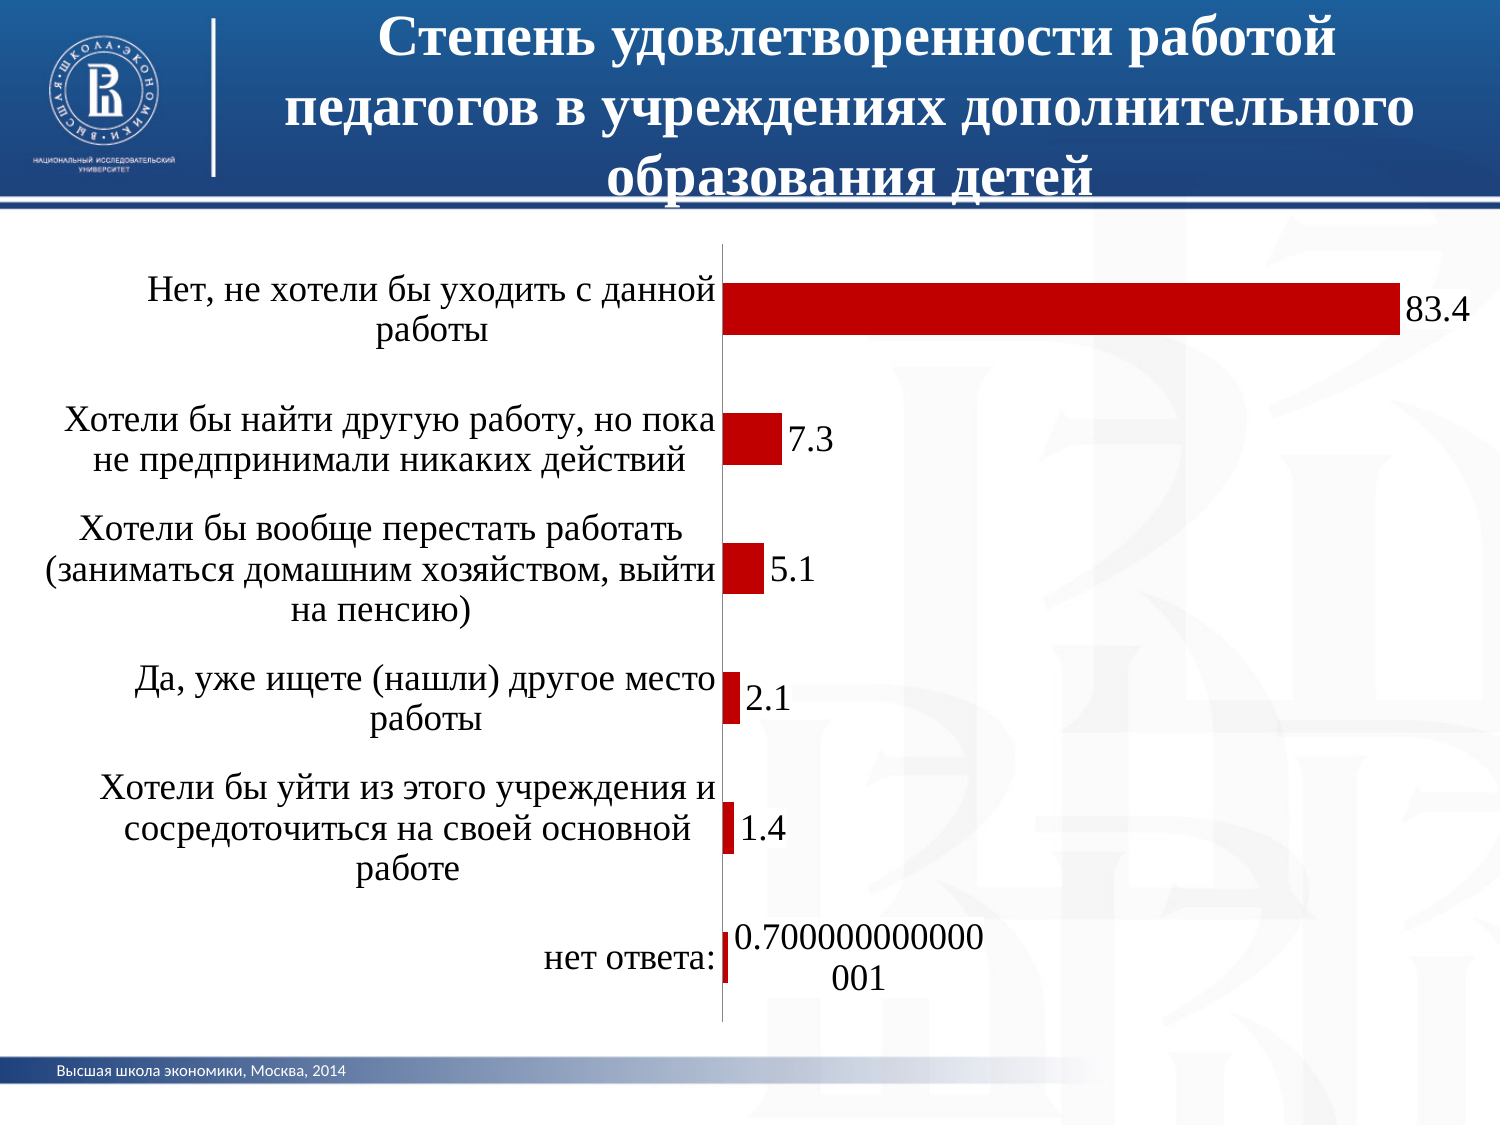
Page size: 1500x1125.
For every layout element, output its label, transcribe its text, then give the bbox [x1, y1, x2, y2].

picture [0, 0, 1500, 1125]
title Степень удовлетворенности работой педагогов в учреждениях дополнительного образования детей [218, 19, 1483, 185]
text_box Высшая школа экономики, Москва, 2014 [41, 1052, 722, 1093]
chart [41, 243, 1471, 1024]
list 3.5. Степень удовлетворенности работой педагогов дополнительного образования [29, 231, 514, 509]
